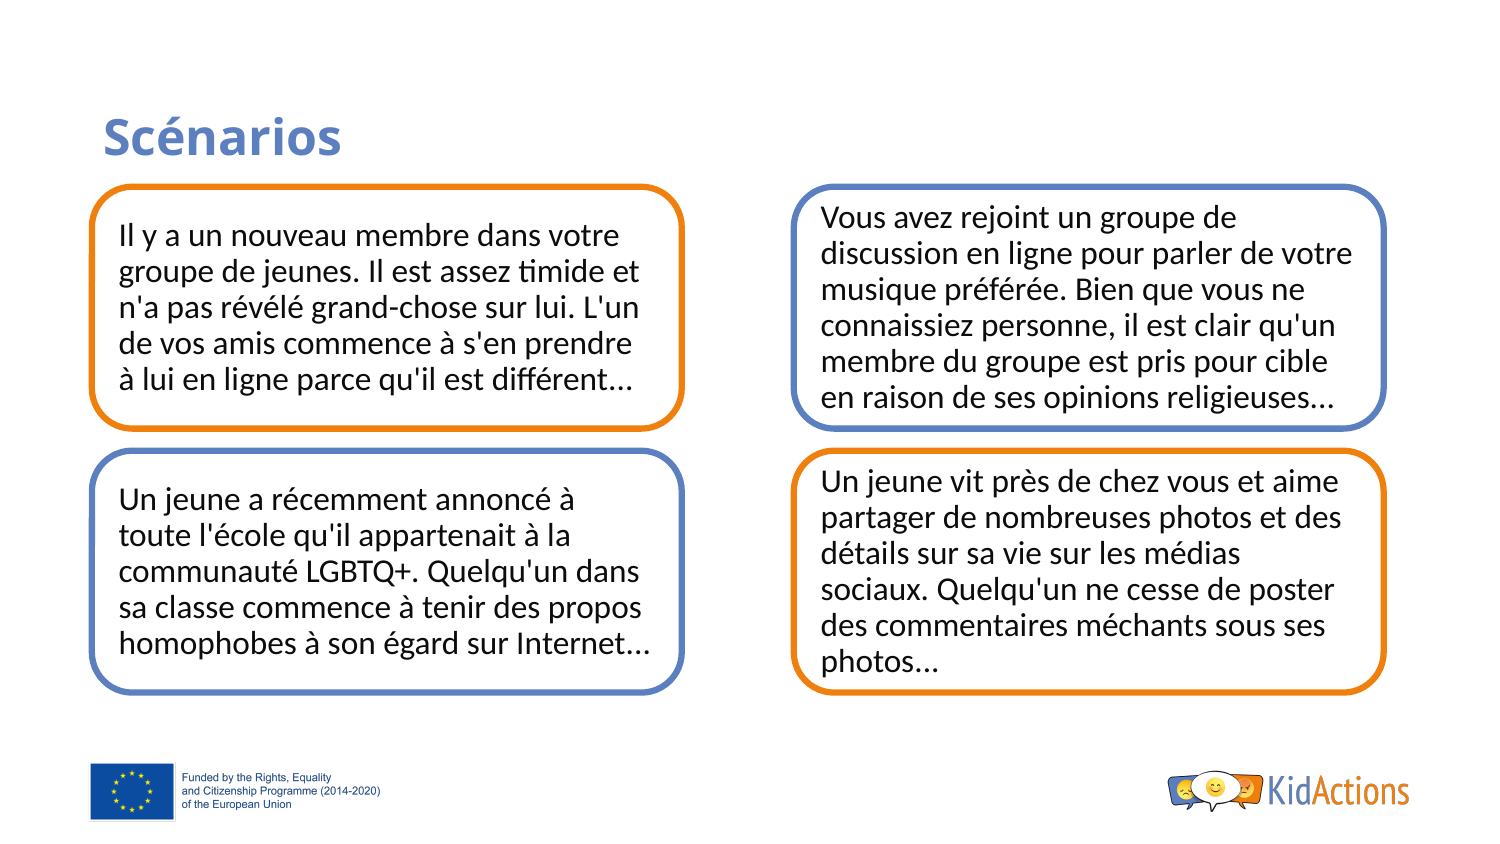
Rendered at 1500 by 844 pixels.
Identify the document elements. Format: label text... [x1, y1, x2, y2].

text_box Il y a un nouveau membre dans votre groupe de jeunes. Il est assez timide et n'a pas révélé grand-chose sur lui. L'un de vos amis commence à s'en prendre à lui en ligne parce qu'il est différent... [91, 186, 682, 429]
text_box Un jeune vit près de chez vous et aime partager de nombreuses photos et des détails sur sa vie sur les médias sociaux. Quelqu'un ne cesse de poster des commentaires méchants sous ses photos... [793, 450, 1384, 693]
title Scénarios [91, 55, 588, 224]
text_box Un jeune a récemment annoncé à toute l'école qu'il appartenait à la communauté LGBTQ+. Quelqu'un dans sa classe commence à tenir des propos homophobes à son égard sur Internet... [91, 450, 682, 693]
text_box Vous avez rejoint un groupe de discussion en ligne pour parler de votre musique préférée. Bien que vous ne connaissiez personne, il est clair qu'un membre du groupe est pris pour cible en raison de ses opinions religieuses... [793, 186, 1384, 429]
picture [86, 758, 391, 825]
picture [1162, 767, 1414, 816]
